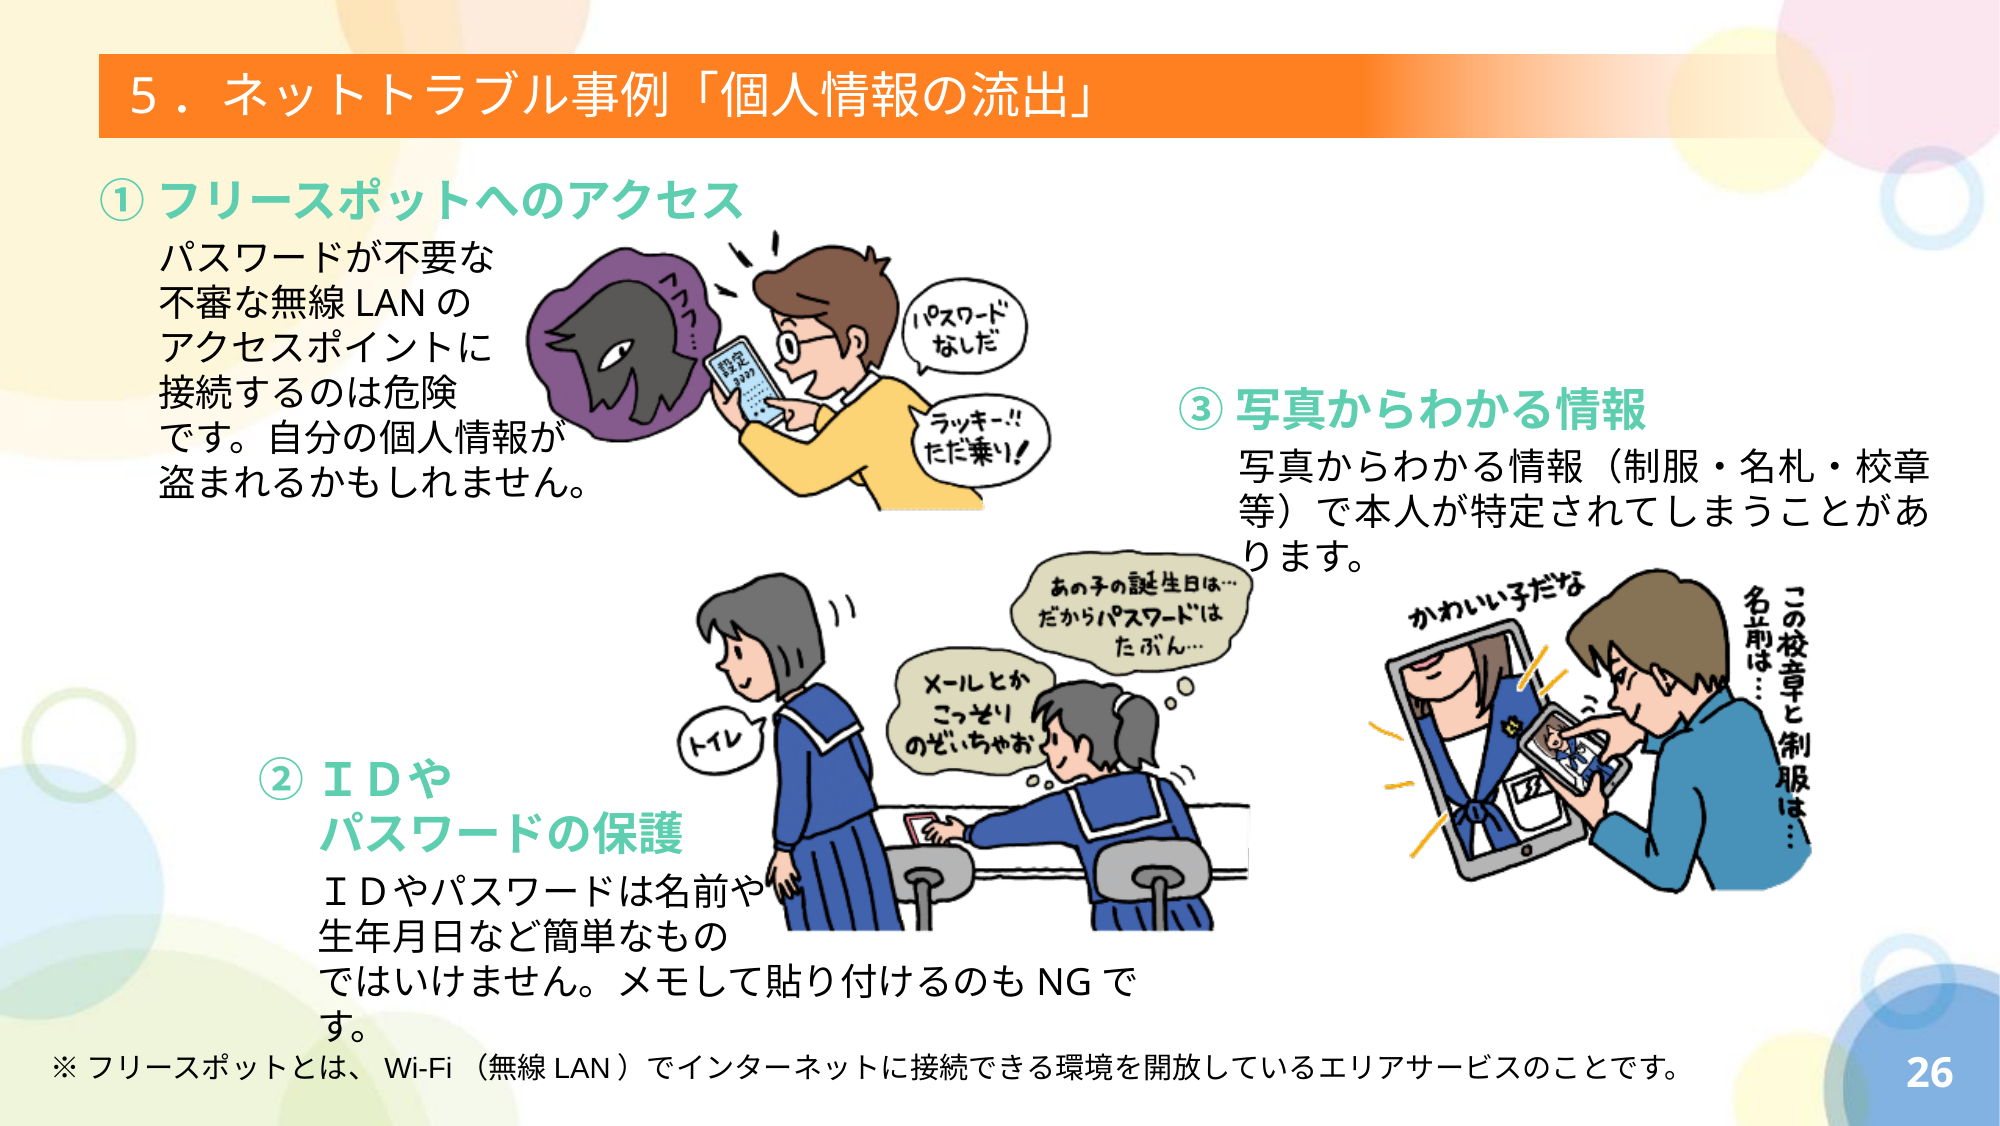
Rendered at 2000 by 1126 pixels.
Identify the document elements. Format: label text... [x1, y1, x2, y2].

text_box ③写真からわかる情報 写真からわかる情報（制服・名札・校章等）で本人が特定されてしまうことがあります。 [1120, 380, 1931, 545]
slide_number 26 [1873, 1042, 1987, 1103]
list ①フリースポットへのアクセス パスワードが不要な 不審な無線LANの アクセスポイントに 接続するのは危険 です。自分の個人情報が 盗まれるかもしれません。 [99, 171, 1000, 563]
text_box ※フリースポットとは、Wi-Fi（無線LAN）でインターネットに接続できる環境を開放しているエリアサービスのことです。 [35, 1041, 1710, 1092]
picture [0, 0, 2000, 1126]
title 5．ネットトラブル事例「個人情報の流出」 [99, 54, 1900, 138]
text_box ②ＩＤや パスワードの保護 ＩＤやパスワードは名前や 生年月日など簡単なもの ではいけません。メモして貼り付けるのもNGです。 [258, 750, 1159, 1021]
